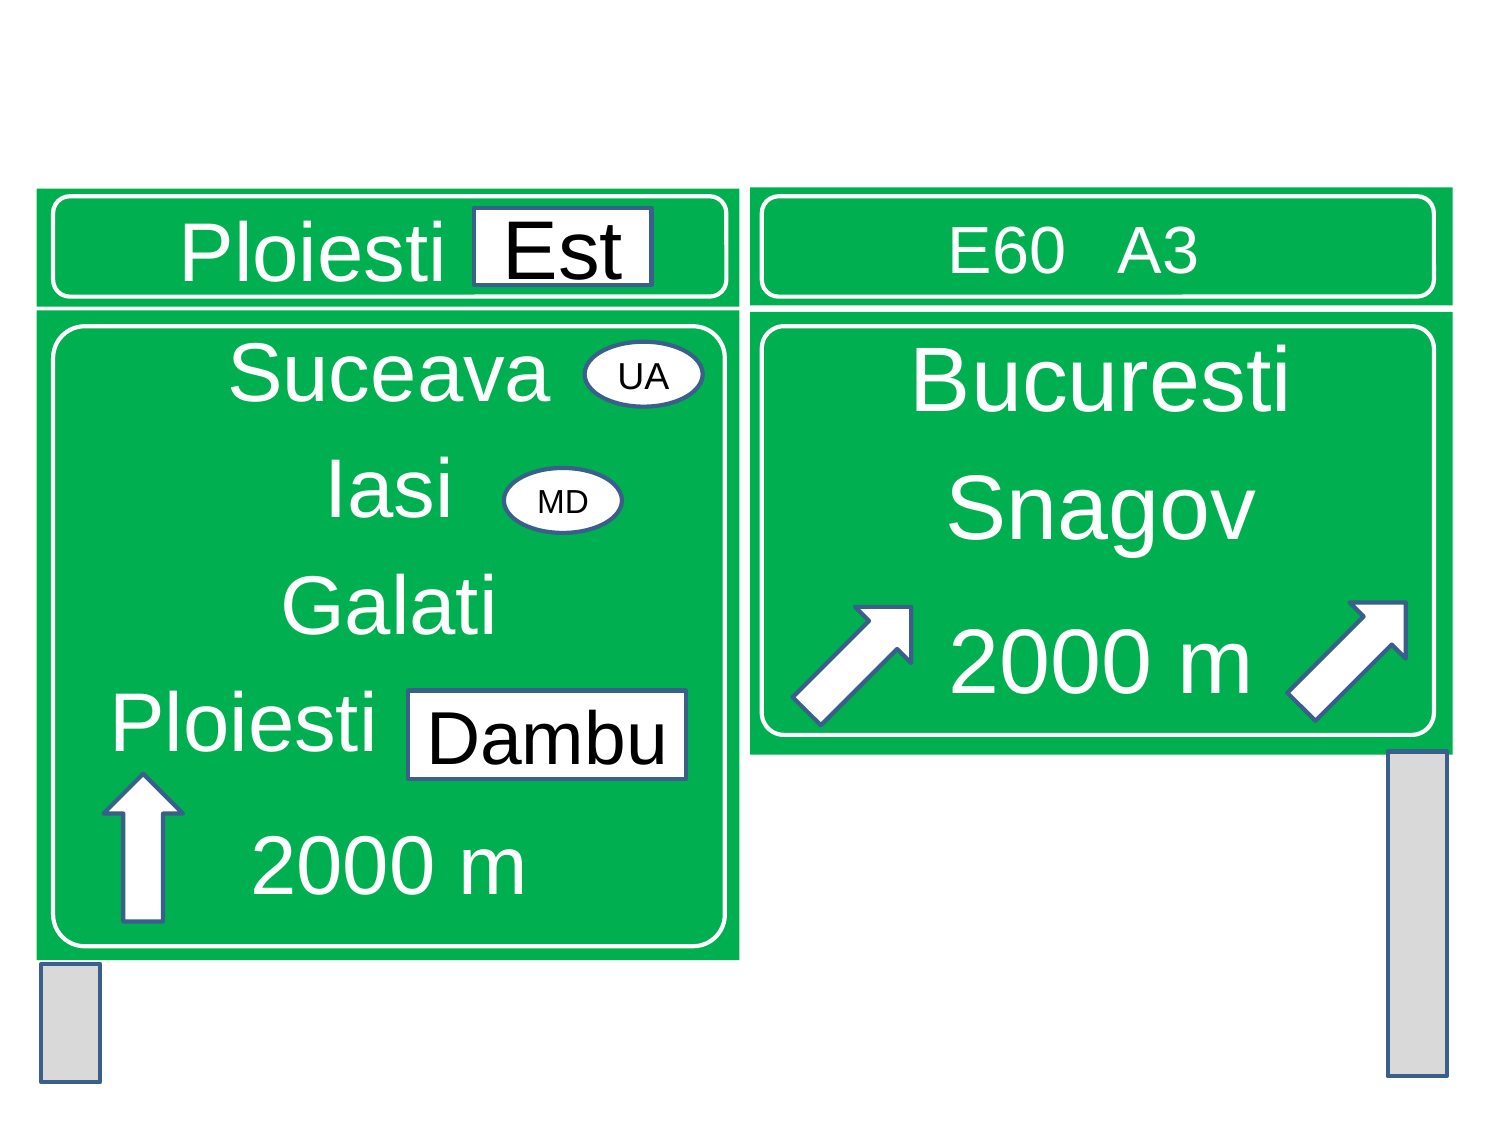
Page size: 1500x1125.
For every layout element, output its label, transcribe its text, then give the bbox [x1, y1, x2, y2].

text_box [50, 324, 727, 949]
list E60 A3 [750, 187, 1453, 306]
text_box [759, 194, 1437, 299]
list Ploiesti Est [36, 188, 740, 307]
text_box [759, 324, 1437, 737]
text_box [39, 962, 102, 1084]
list Bucuresti Snagov 2000 m [750, 311, 1453, 755]
text_box [50, 194, 729, 299]
text_box [1386, 749, 1449, 1078]
list Suceava Iasi Galati Ploiesti Dambu 2000 m [36, 310, 740, 961]
